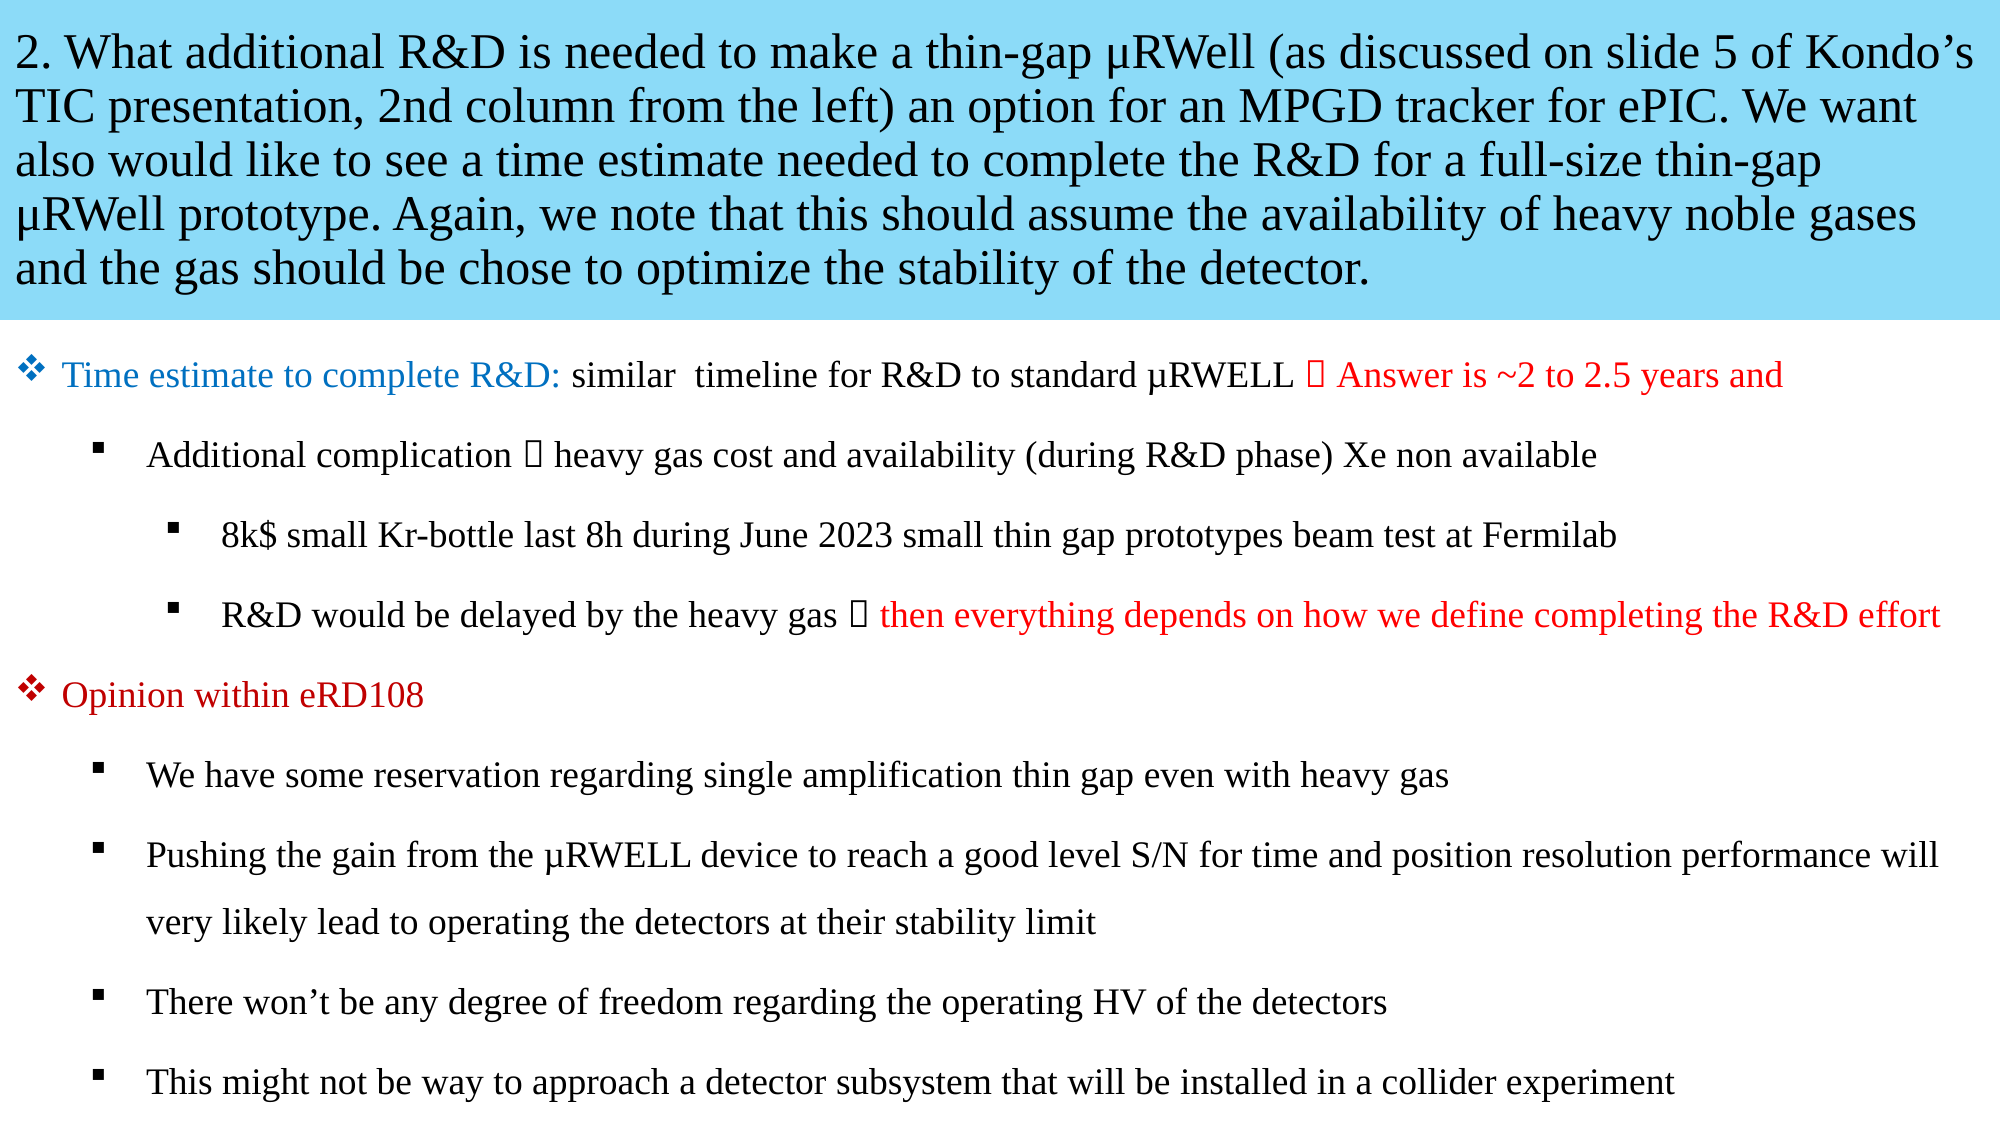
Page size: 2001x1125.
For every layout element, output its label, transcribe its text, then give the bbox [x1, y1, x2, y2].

title 2. What additional R&D is needed to make a thin-gap μRWell (as discussed on slide 5 of Kondo’s TIC presentation, 2nd column from the left) an option for an MPGD tracker for ePIC. We want also would like to see a time estimate needed to complete the R&D for a full-size thin-gap μRWell prototype. Again, we note that this should assume the availability of heavy noble gases and the gas should be chose to optimize the stability of the detector. [0, 0, 2000, 319]
text_box Time estimate to complete R&D: similar timeline for R&D to standard µRWELL  Answer is ~2 to 2.5 years and Additional complication  heavy gas cost and availability (during R&D phase) Xe non available 8k$ small Kr-bottle last 8h during June 2023 small thin gap prototypes beam test at Fermilab R&D would be delayed by the heavy gas  then everything depends on how we define completing the R&D effort Opinion within eRD108 We have some reservation regarding single amplification thin gap even with heavy gas Pushing the gain from the µRWELL device to reach a good level S/N for time and position resolution performance will very likely lead to operating the detectors at their stability limit There won’t be any degree of freedom regarding the operating HV of the detectors This might not be way to approach a detector subsystem that will be installed in a collider experiment [0, 319, 2000, 1110]
